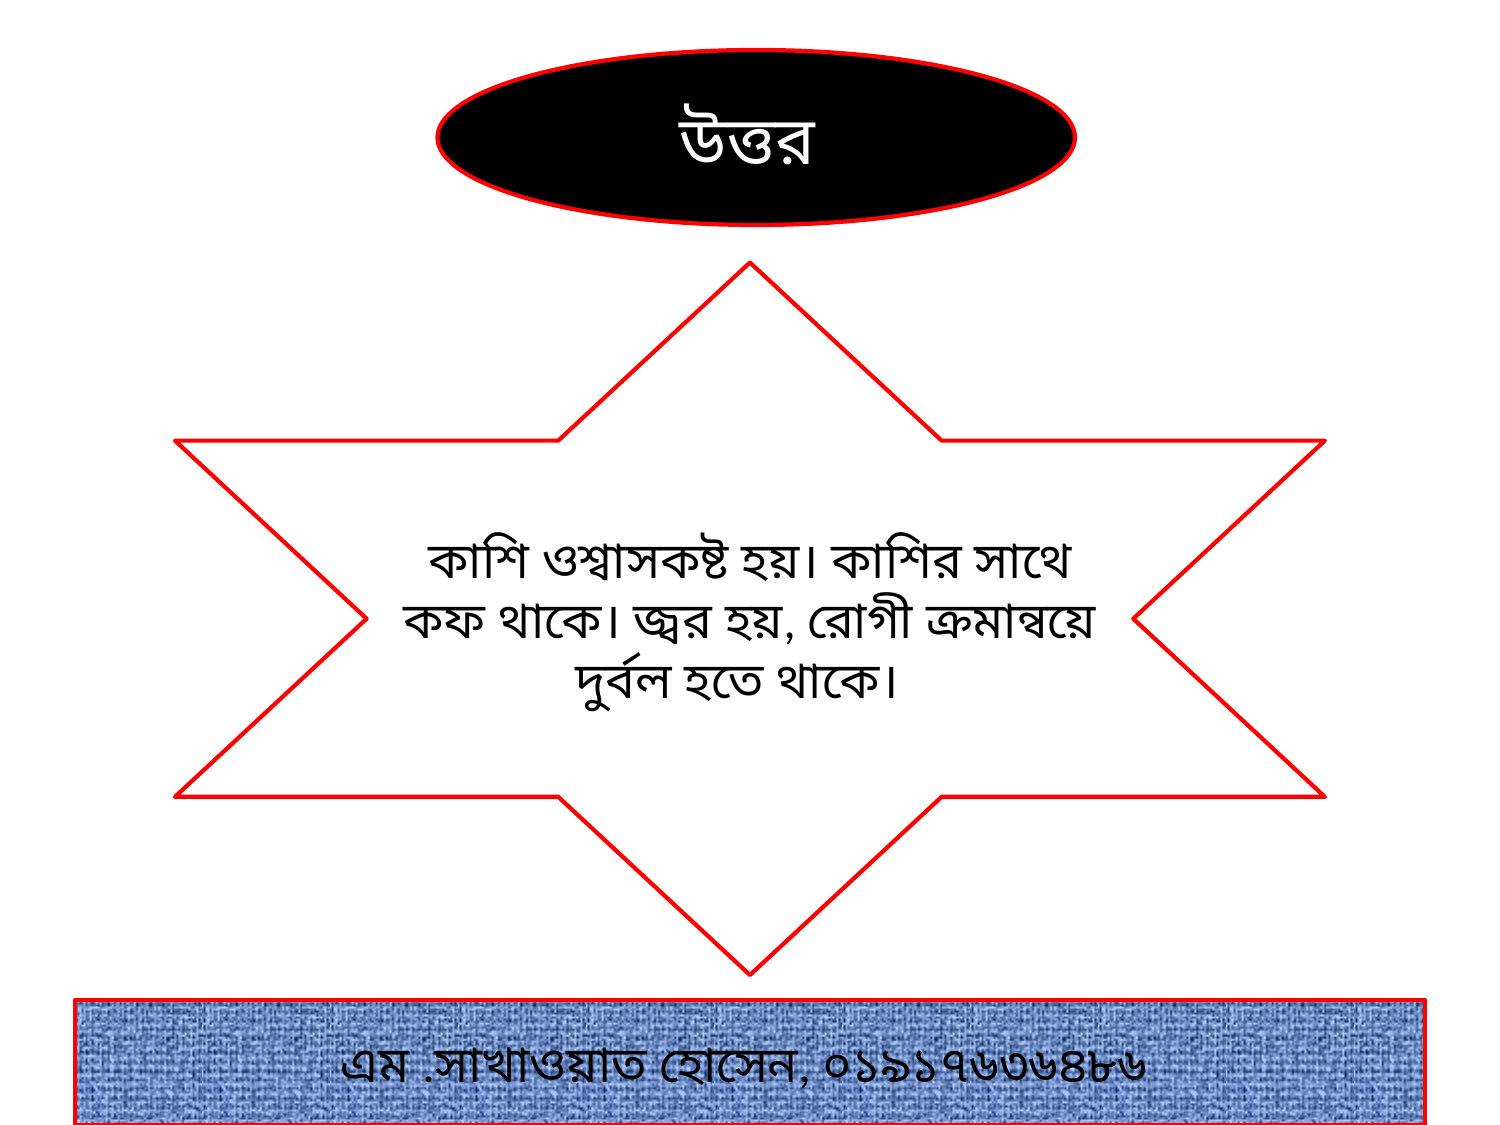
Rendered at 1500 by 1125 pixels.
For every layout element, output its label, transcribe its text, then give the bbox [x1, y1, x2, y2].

text_box কাশি ওশ্বাসকষ্ট হয়। কাশির সাথে কফ থাকে। জ্বর হয়, রোগী ক্রমান্বয়ে দুর্বল হতে থাকে। [173, 260, 1327, 977]
text_box উত্তর [435, 47, 1078, 228]
text_box এম .সাখাওয়াত হোসেন, ০১৯১৭৬৩৬৪৮৬ [73, 998, 1427, 1125]
